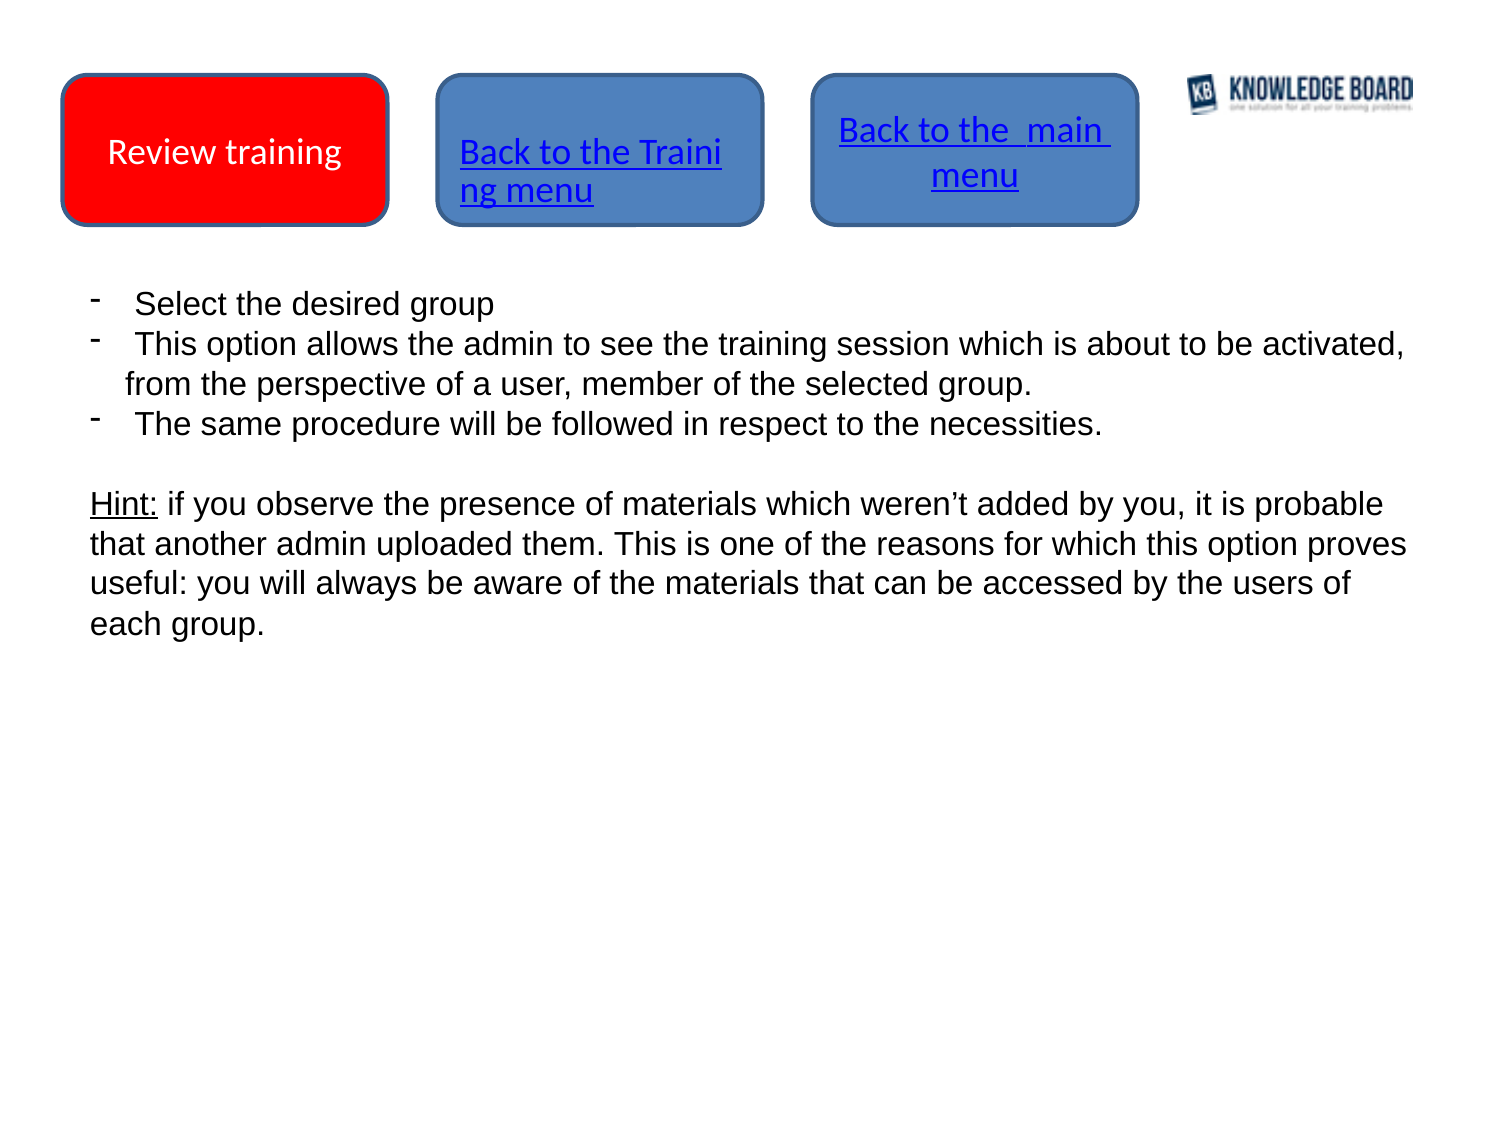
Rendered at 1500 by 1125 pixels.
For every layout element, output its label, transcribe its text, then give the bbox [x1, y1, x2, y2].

text_box Back to the main menu [810, 72, 1140, 228]
text_box Select the desired group This option allows the admin to see the training session which is about to be activated, from the perspective of a user, member of the selected group. The same procedure will be followed in respect to the necessities. Hint: if you observe the presence of materials which weren’t added by you, it is probable that another admin uploaded them. This is one of the reasons for which this option proves useful: you will always be aware of the materials that can be accessed by the users of each group. [74, 274, 1425, 649]
text_box Back to the Training menu [435, 72, 765, 228]
picture [1187, 74, 1413, 115]
text_box Review training [60, 72, 390, 228]
